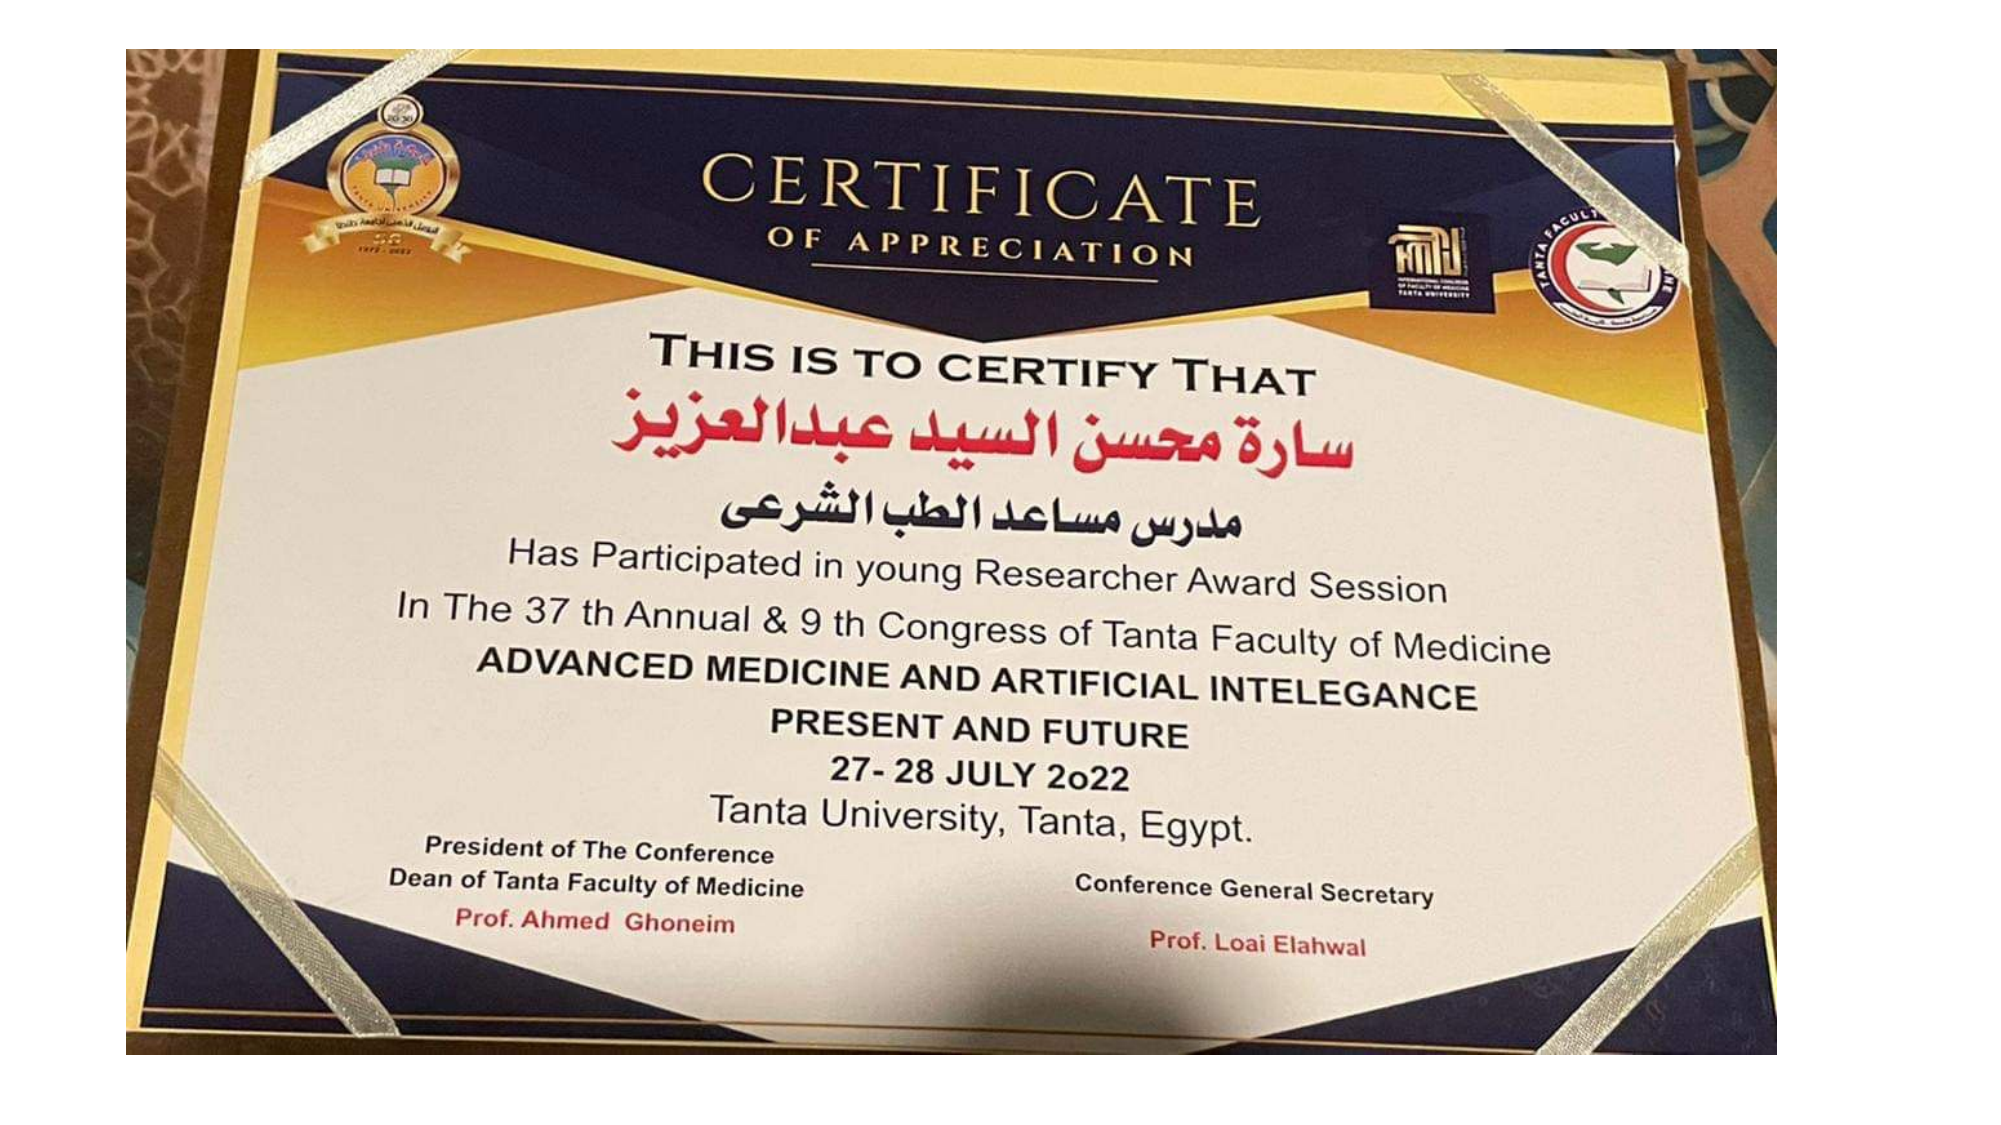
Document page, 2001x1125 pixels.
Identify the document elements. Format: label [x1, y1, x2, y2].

picture [126, 49, 1777, 1055]
